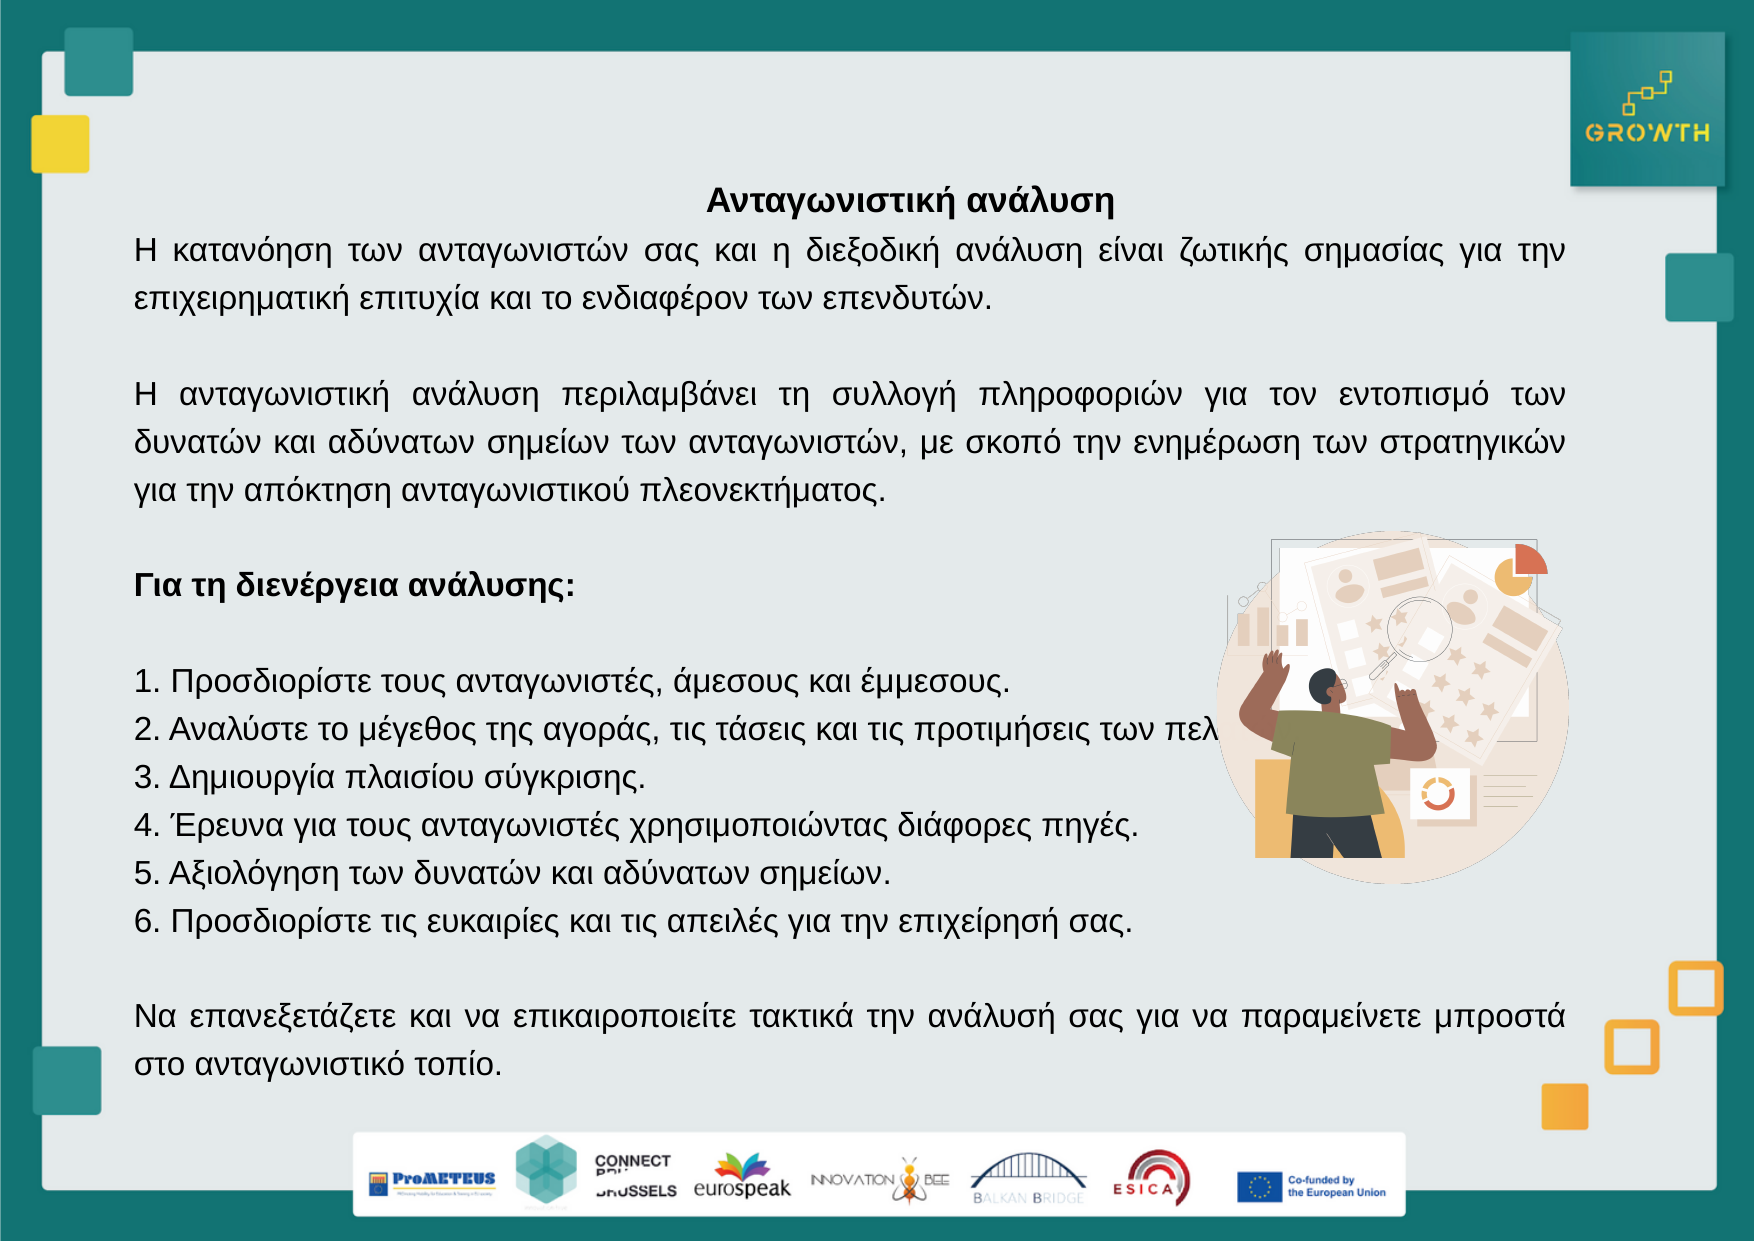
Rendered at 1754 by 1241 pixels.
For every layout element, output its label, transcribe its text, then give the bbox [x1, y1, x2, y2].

text_box [0, 0, 1754, 1241]
text_box Η κατανόηση των ανταγωνιστών σας και η διεξοδική ανάλυση είναι ζωτικής σημασίας για την επιχειρηματική επιτυχία και το ενδιαφέρον των επενδυτών. Η ανταγωνιστική ανάλυση περιλαμβάνει τη συλλογή πληροφοριών για τον εντοπισμό των δυνατών και αδύνατων σημείων των ανταγωνιστών, με σκοπό την ενημέρωση των στρατηγικών για την απόκτηση ανταγωνιστικού πλεονεκτήματος. Για τη διενέργεια ανάλυσης: 1. Προσδιορίστε τους ανταγωνιστές, άμεσους και έμμεσους. 2. Αναλύστε το μέγεθος της αγοράς, τις τάσεις και τις προτιμήσεις των πελατών. 3. Δημιουργία πλαισίου σύγκρισης. 4. Έρευνα για τους ανταγωνιστές χρησιμοποιώντας διάφορες πηγές. 5. Αξιολόγηση των δυνατών και αδύνατων σημείων. 6. Προσδιορίστε τις ευκαιρίες και τις απειλές για την επιχείρησή σας. Να επανεξετάζετε και να επικαιροποιείτε τακτικά την ανάλυσή σας για να παραμείνετε μπροστά στο ανταγωνιστικό τοπίο. [133, 220, 1569, 1083]
text_box [1216, 531, 1569, 884]
text_box Ανταγωνιστική ανάλυση [661, 168, 1161, 220]
